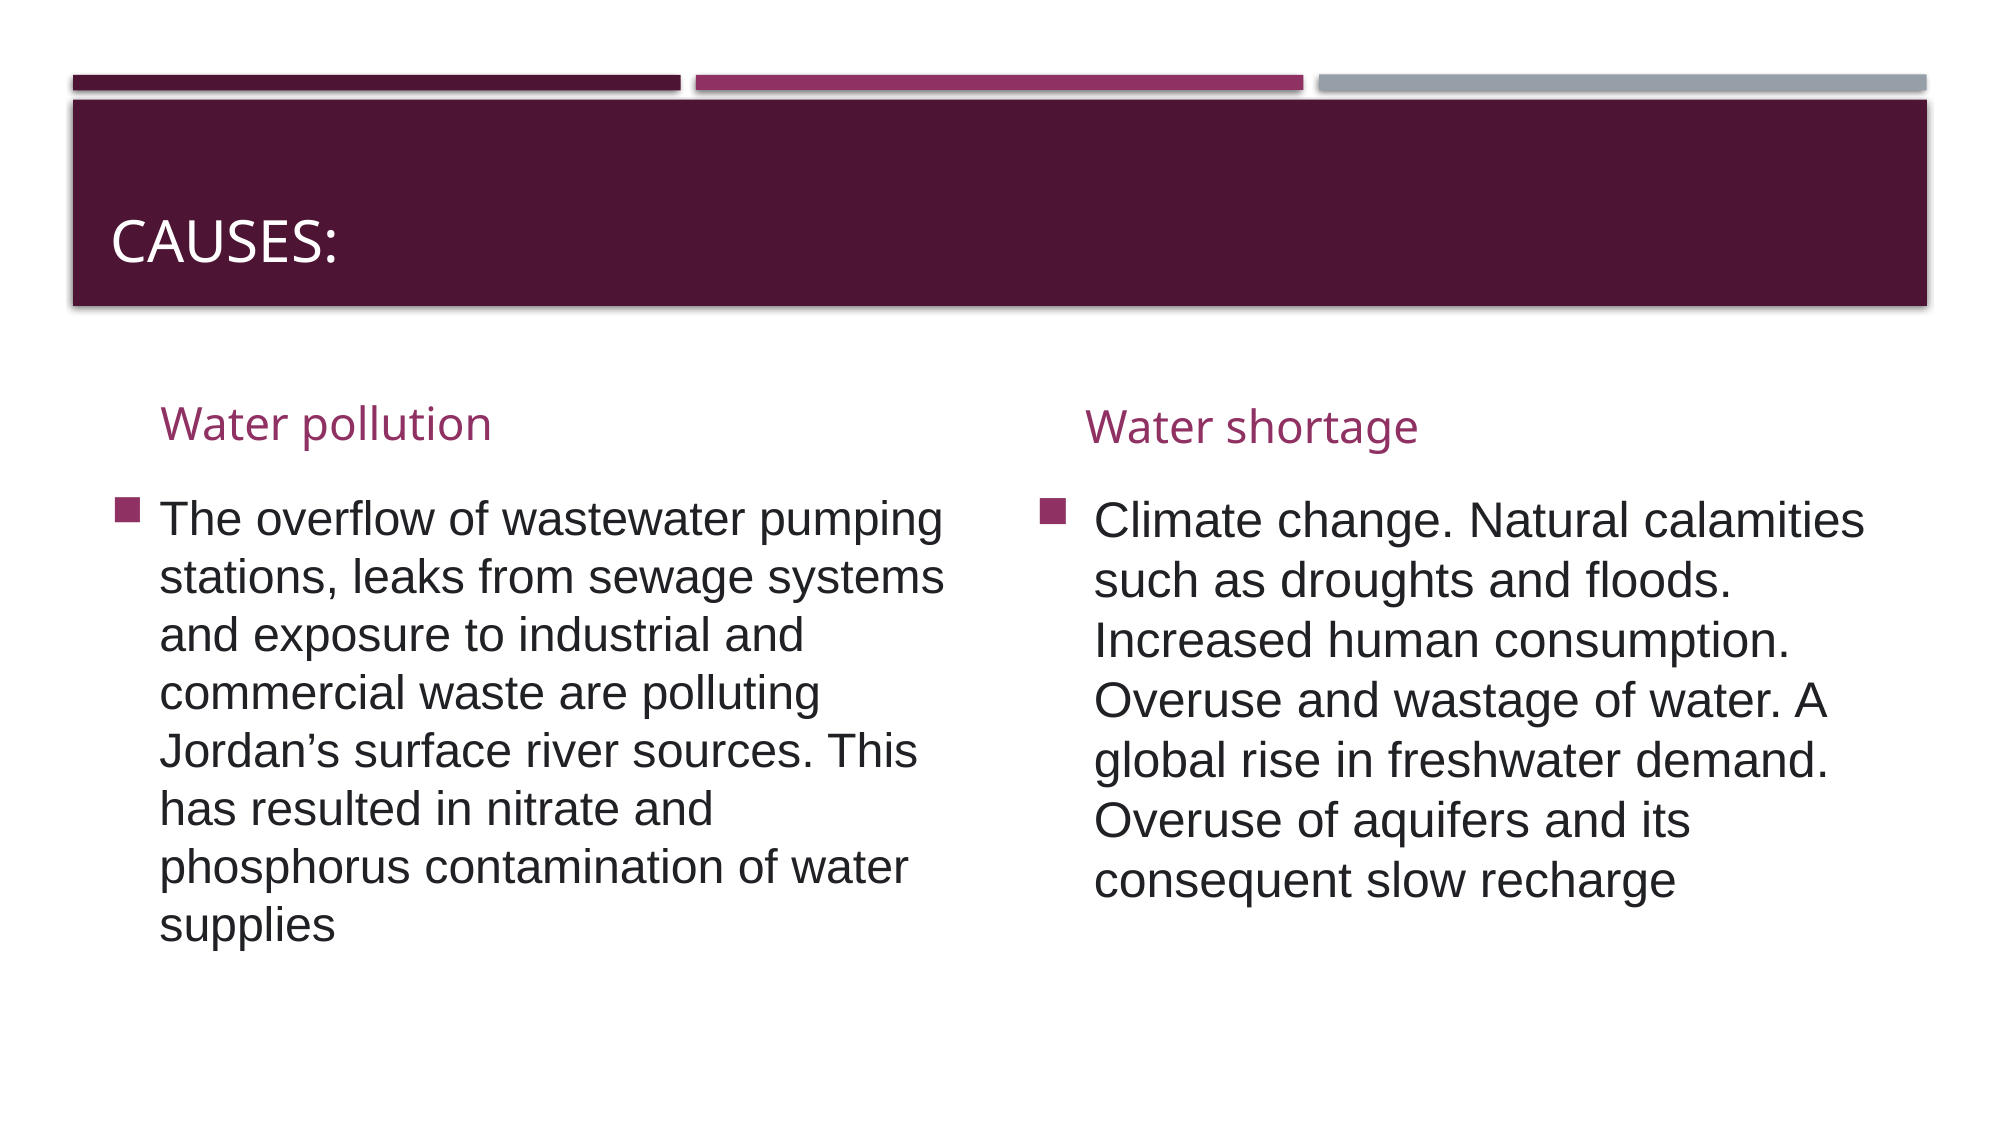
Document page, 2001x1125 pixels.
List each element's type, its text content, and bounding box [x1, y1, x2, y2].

list Water shortage [1070, 369, 1905, 460]
title Causes: [95, 119, 1905, 282]
list Water pollution [145, 369, 980, 458]
list Climate change. Natural calamities such as droughts and floods. Increased human consumption. Overuse and wastage of water. A global rise in freshwater demand. Overuse of aquifers and its consequent slow recharge [1019, 479, 1905, 962]
list The overflow of wastewater pumping stations, leaks from sewage systems and exposure to industrial and commercial waste are polluting Jordan’s surface river sources. This has resulted in nitrate and phosphorus contamination of water supplies [95, 479, 980, 962]
